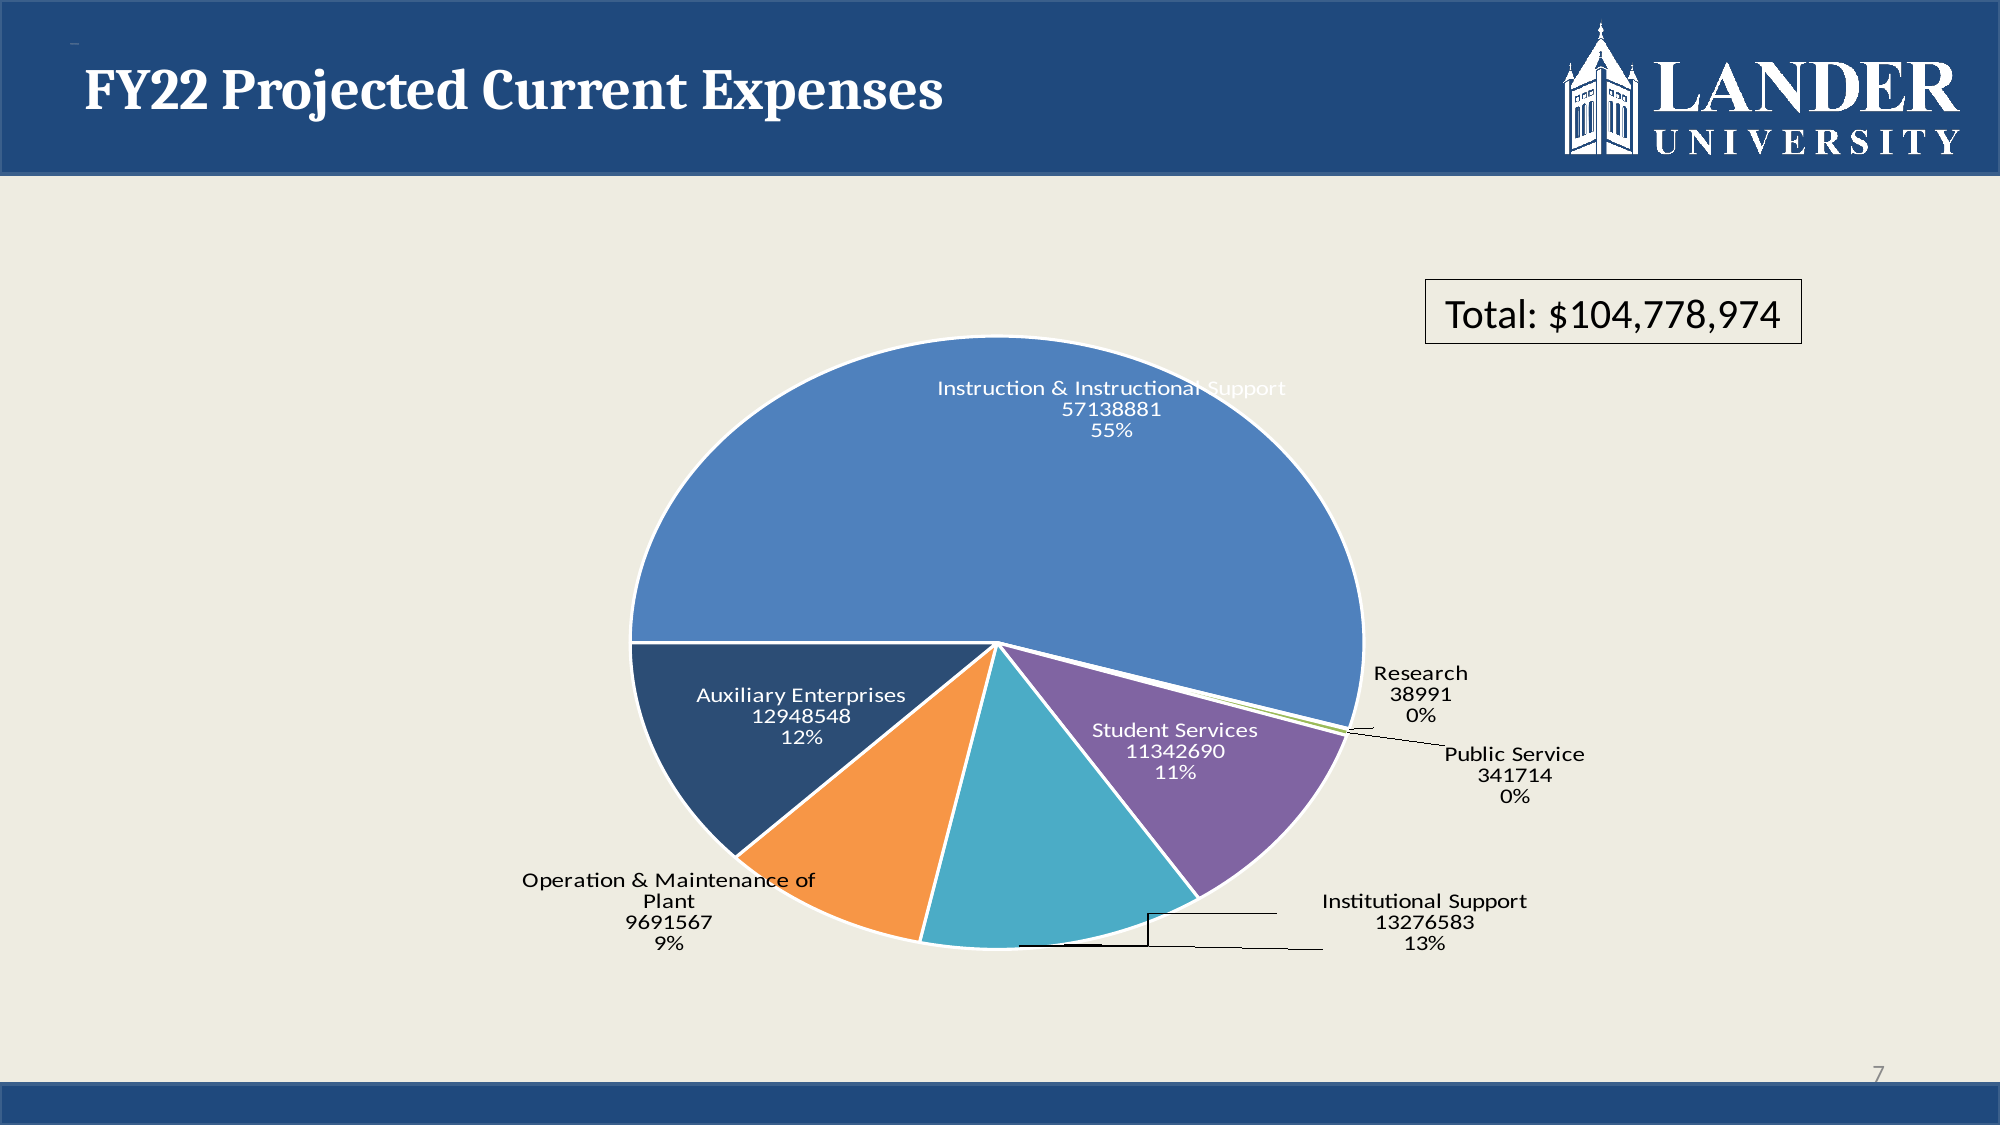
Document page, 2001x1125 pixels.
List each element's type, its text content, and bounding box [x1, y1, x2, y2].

text_box [0, 1082, 2000, 1125]
text_box Total: $104,778,974 [1755, 279, 1802, 344]
text_box FY22 Projected Current Expenses [70, 43, 1524, 129]
text_box [0, 0, 2000, 176]
chart [249, 268, 1750, 1015]
slide_number 7 [1433, 1042, 1900, 1082]
picture [1563, 17, 1961, 156]
